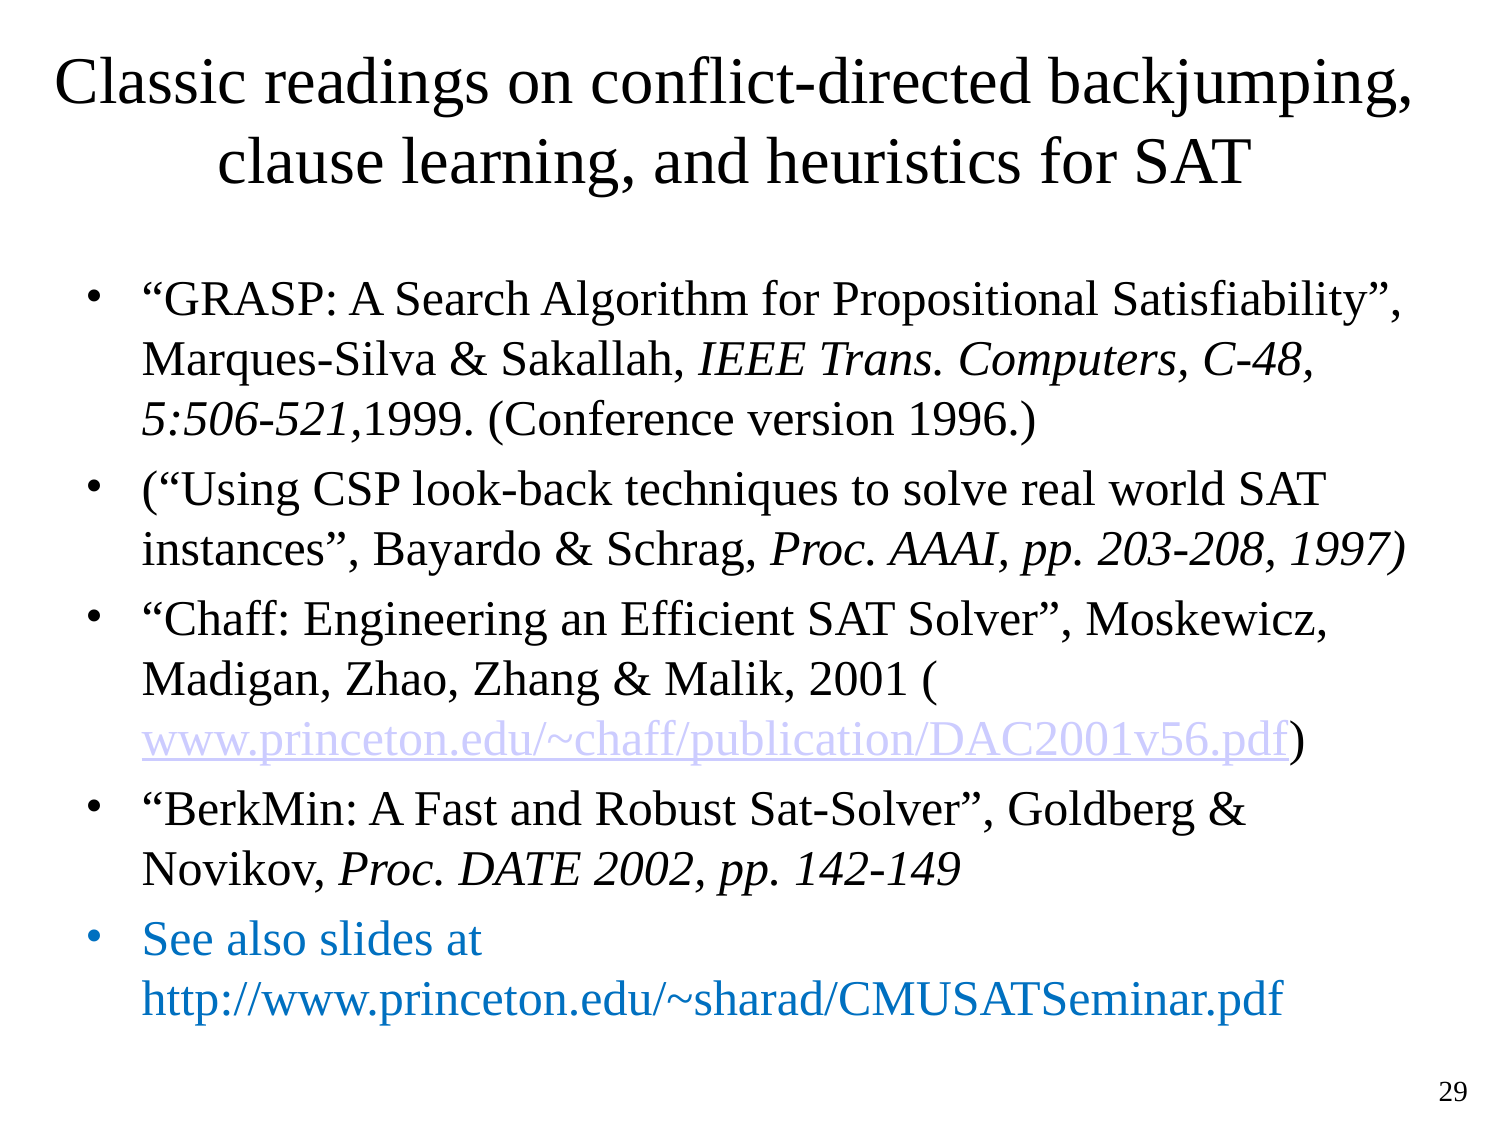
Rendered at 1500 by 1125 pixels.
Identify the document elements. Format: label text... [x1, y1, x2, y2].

list “GRASP: A Search Algorithm for Propositional Satisfiability”, Marques-Silva & Sakallah, IEEE Trans. Computers, C-48, 5:506-521,1999. (Conference version 1996.) (“Using CSP look-back techniques to solve real world SAT instances”, Bayardo & Schrag, Proc. AAAI, pp. 203-208, 1997) “Chaff: Engineering an Efficient SAT Solver”, Moskewicz, Madigan, Zhao, Zhang & Malik, 2001 (www.princeton.edu/~chaff/publication/DAC2001v56.pdf) “BerkMin: A Fast and Robust Sat-Solver”, Goldberg & Novikov, Proc. DATE 2002, pp. 142-149 See also slides at http://www.princeton.edu/~sharad/CMUSATSeminar.pdf [70, 257, 1449, 933]
title Classic readings on conflict-directed backjumping, clause learning, and heuristics for SAT [32, 23, 1440, 211]
slide_number ‹#› [1170, 1065, 1483, 1107]
